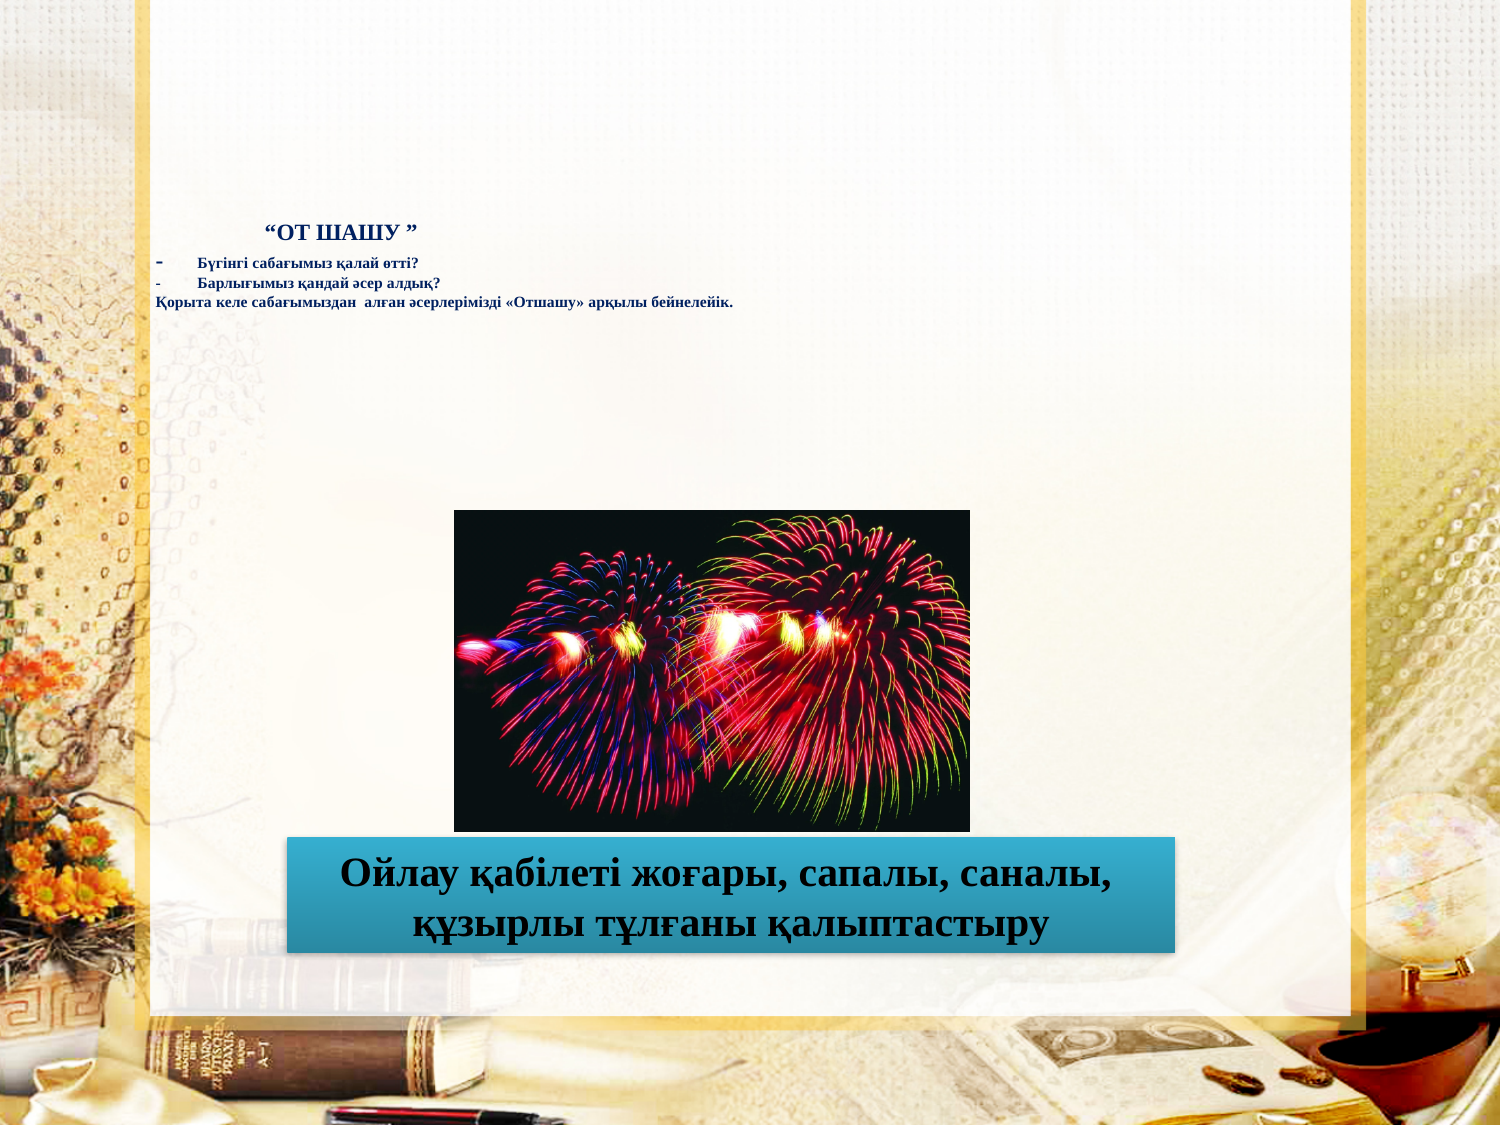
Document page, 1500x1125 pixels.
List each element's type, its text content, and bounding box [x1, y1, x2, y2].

picture [0, 0, 1500, 1125]
title “ОТ ШАШУ ” - Бүгінгі сабағымыз қалай өтті? - Барлығымыз қандай әсер алдық? Қорыта келе сабағымыздан алған әсерлерімізді «Отшашу» арқылы бейнелейік. [140, 35, 1348, 480]
text_box Ойлау қабілеті жоғары, сапалы, саналы, құзырлы тұлғаны қалыптастыру [287, 837, 1175, 953]
